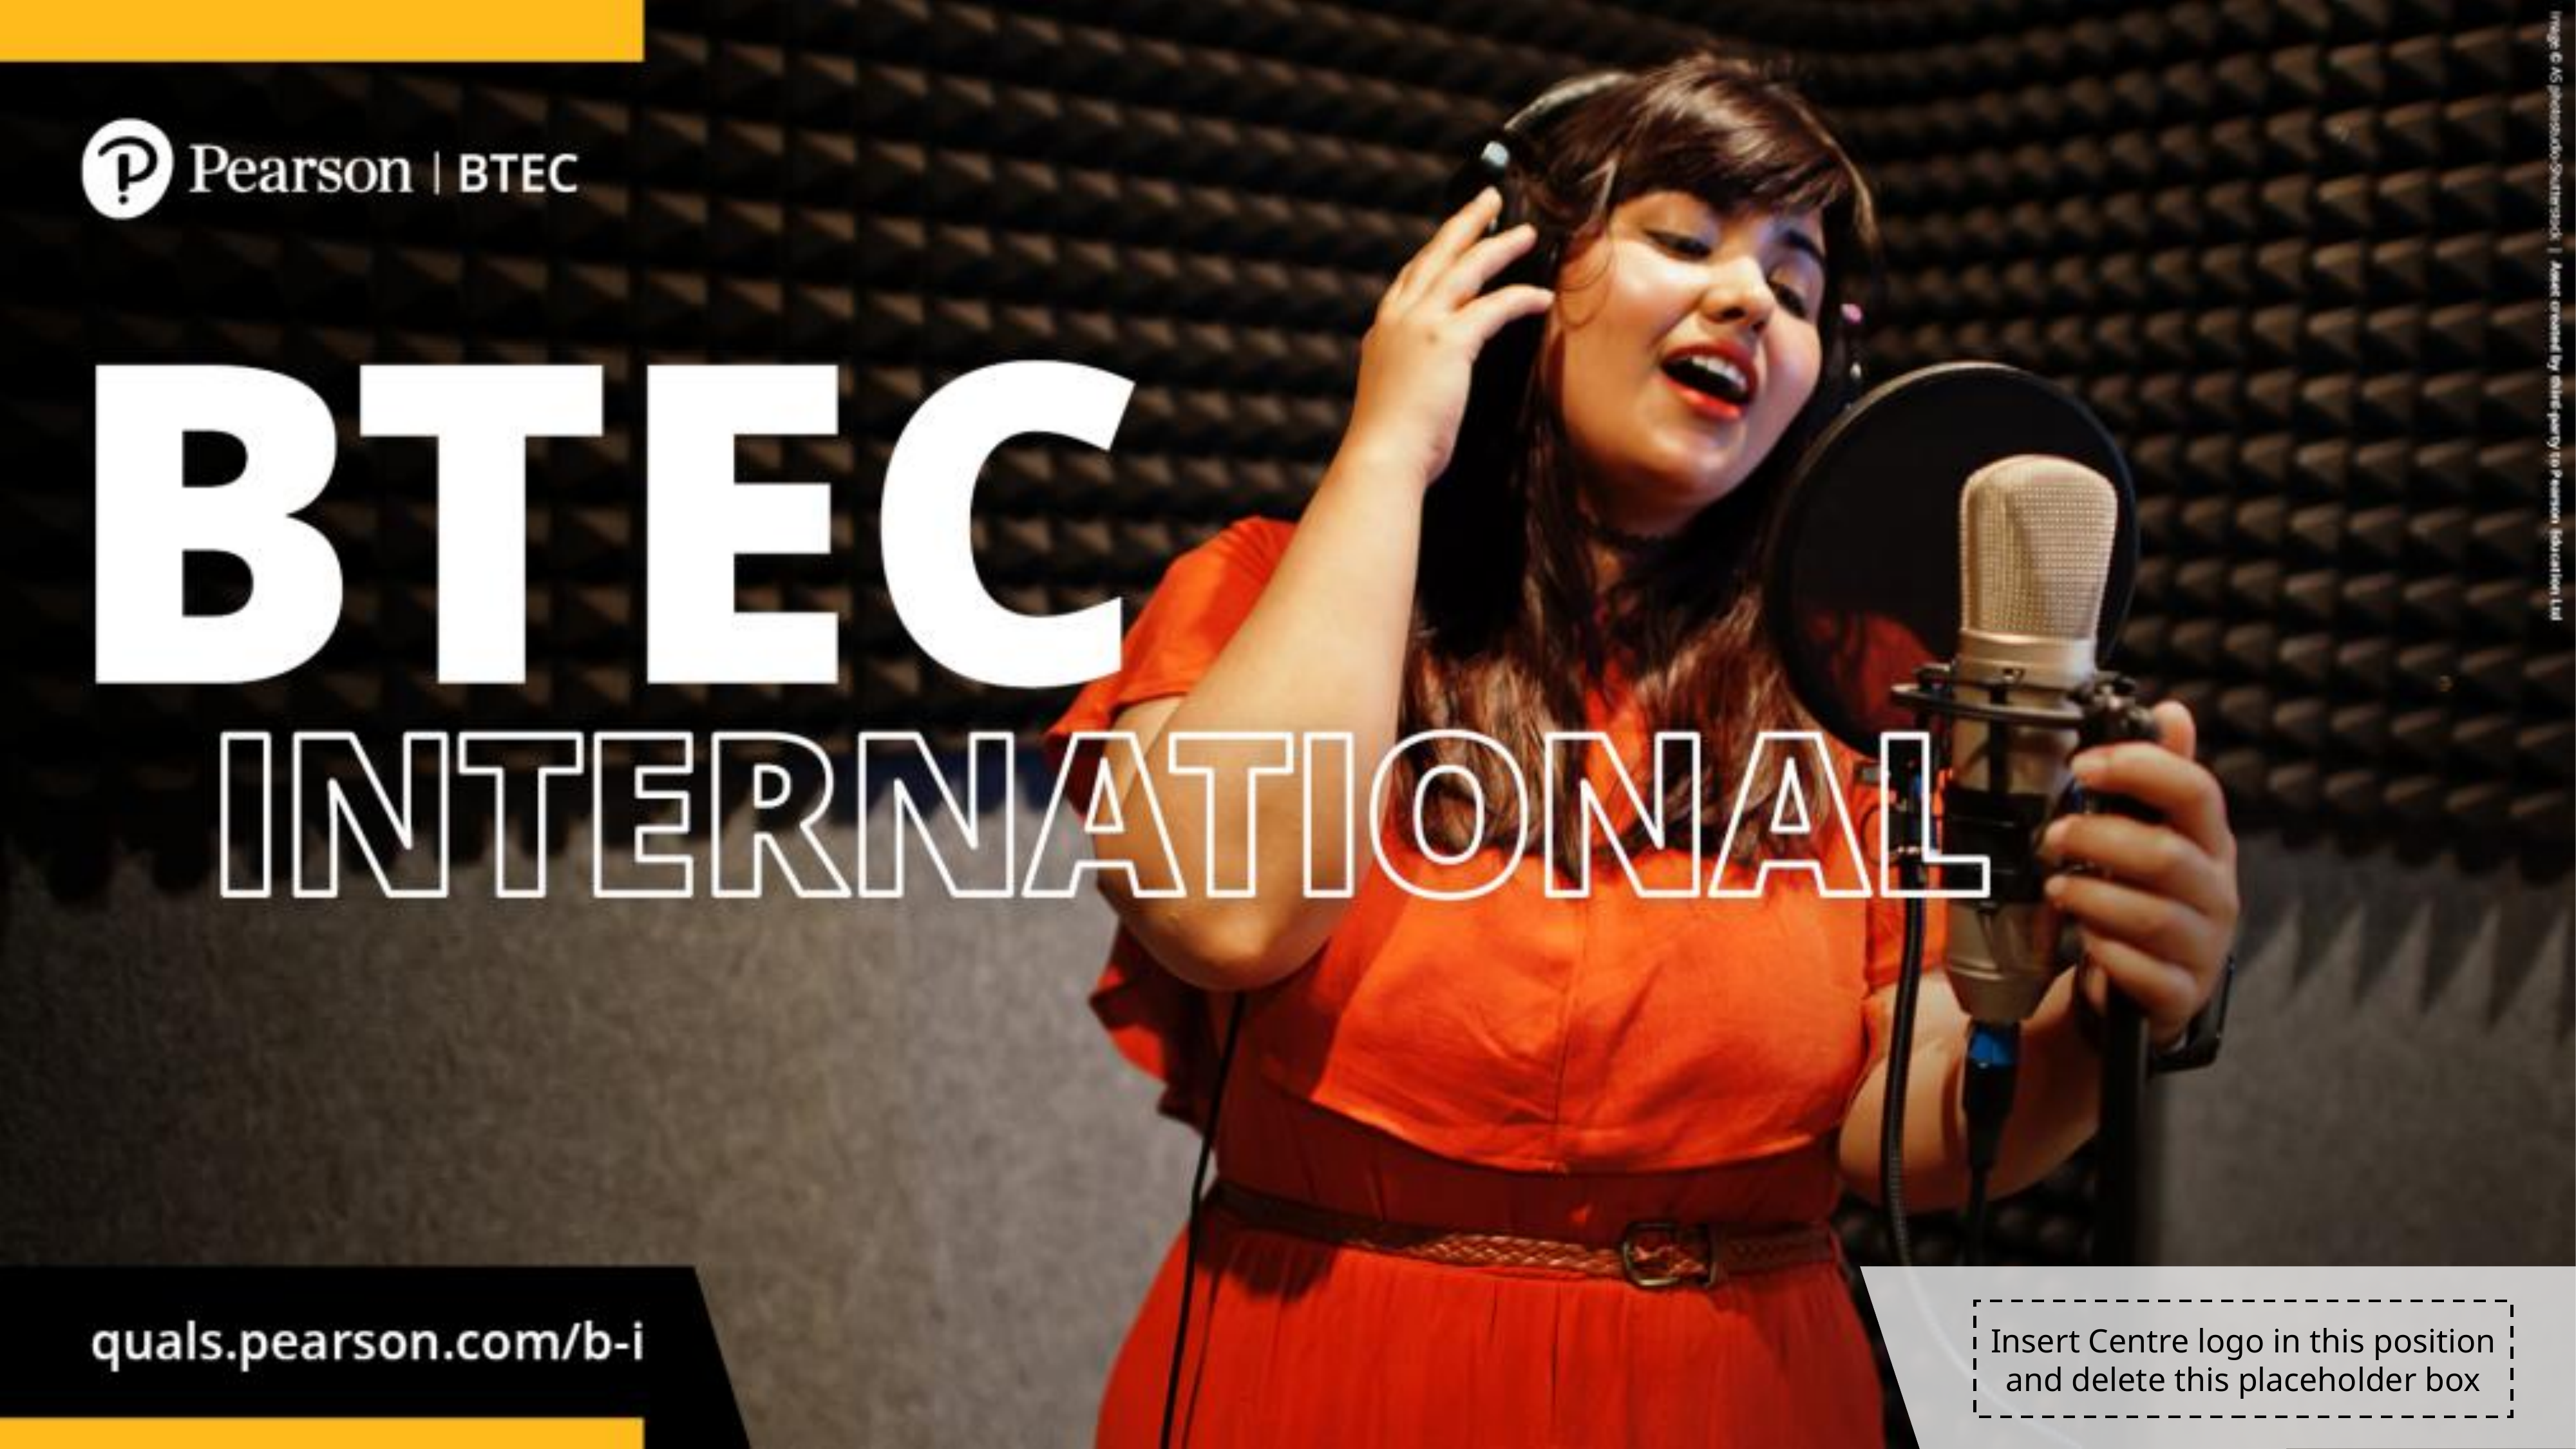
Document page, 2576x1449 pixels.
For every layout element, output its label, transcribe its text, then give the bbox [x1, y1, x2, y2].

text_box Insert Centre logo in this position and delete this placeholder box [1975, 1300, 2513, 1417]
picture [0, 0, 2576, 1449]
